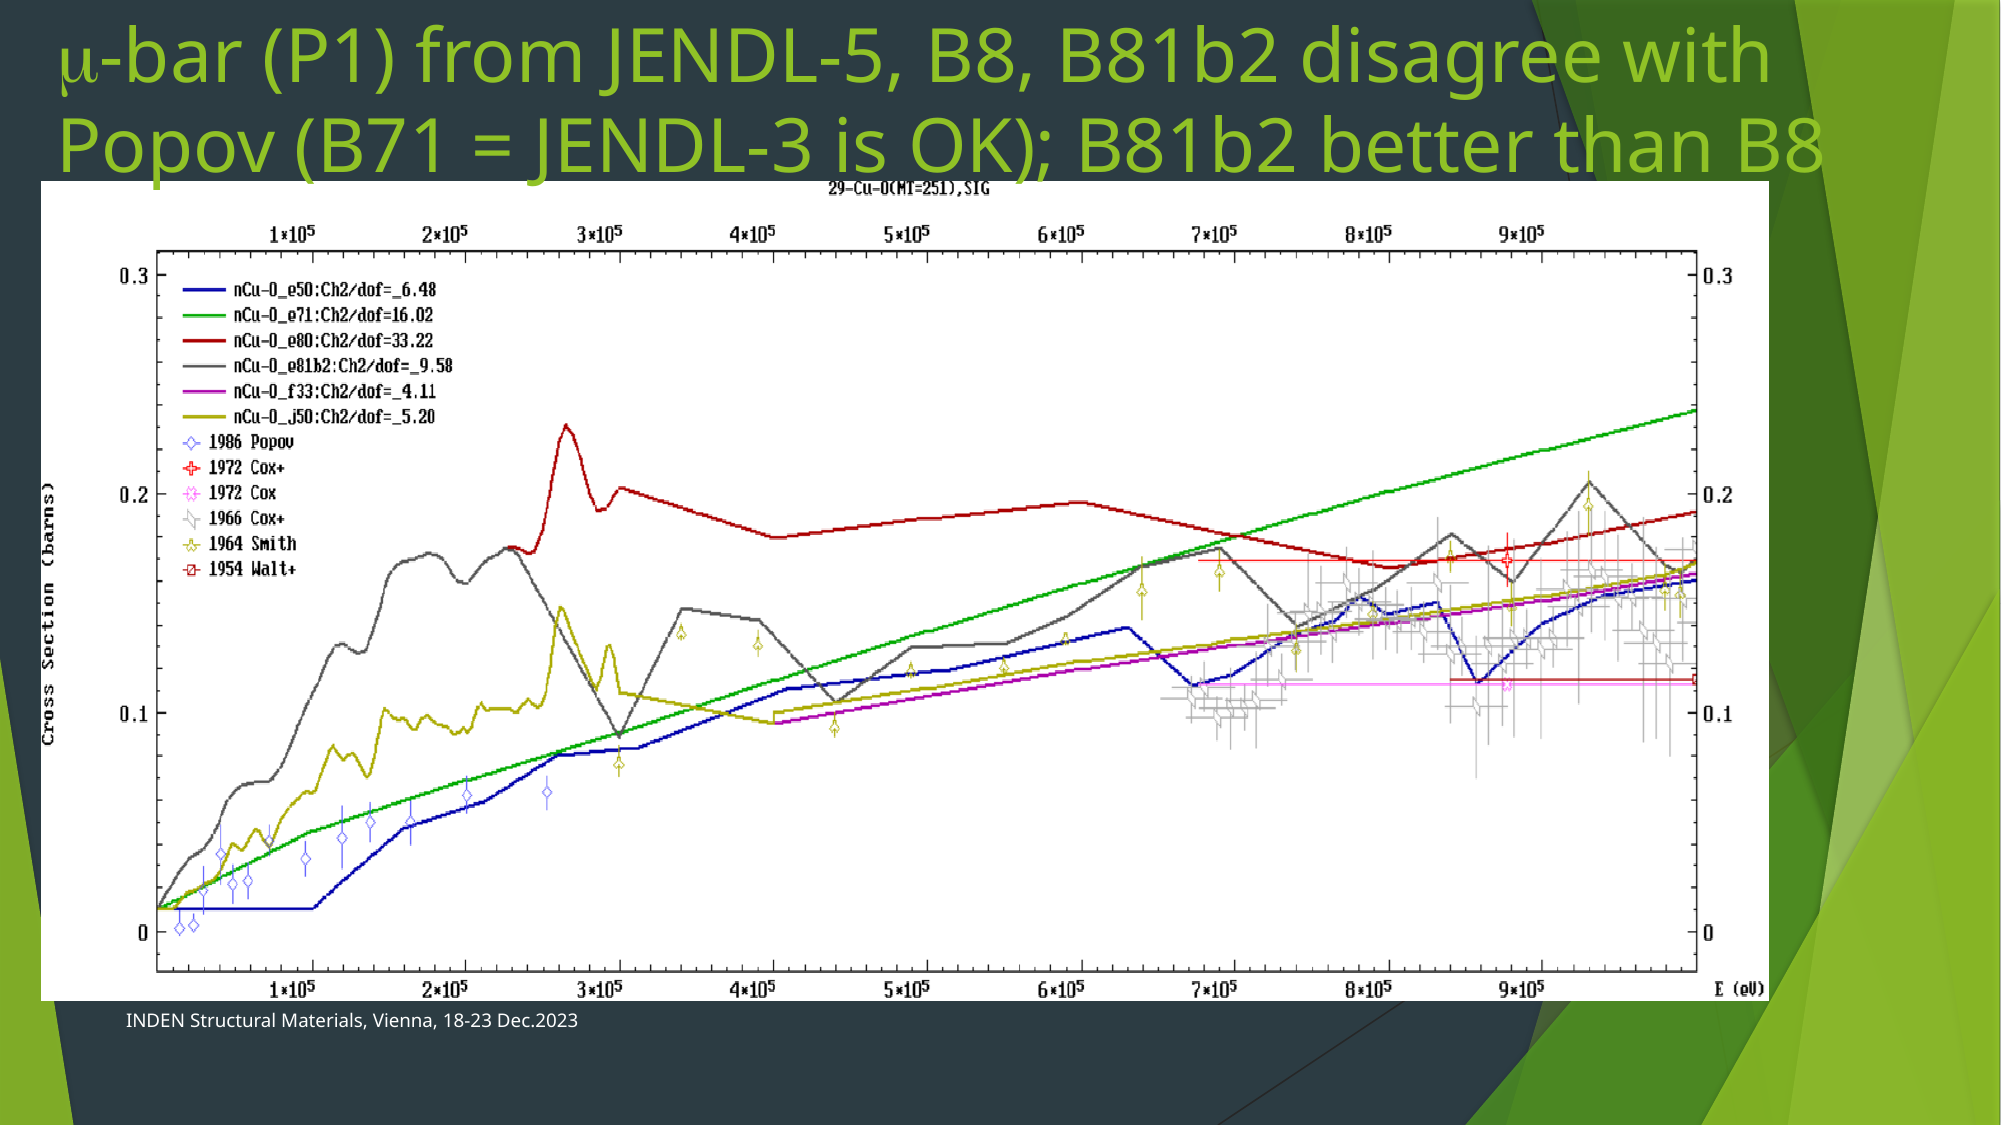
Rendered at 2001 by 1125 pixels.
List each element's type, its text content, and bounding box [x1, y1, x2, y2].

title -bar (P1) from JENDL-5, B8, B81b2 disagree with Popov (B71 = JENDL-3 is OK); B81b2 better than B8 [41, 0, 1914, 217]
picture [40, 181, 1769, 1002]
footer INDEN Structural Materials, Vienna, 18-23 Dec.2023 [111, 1013, 1145, 1051]
